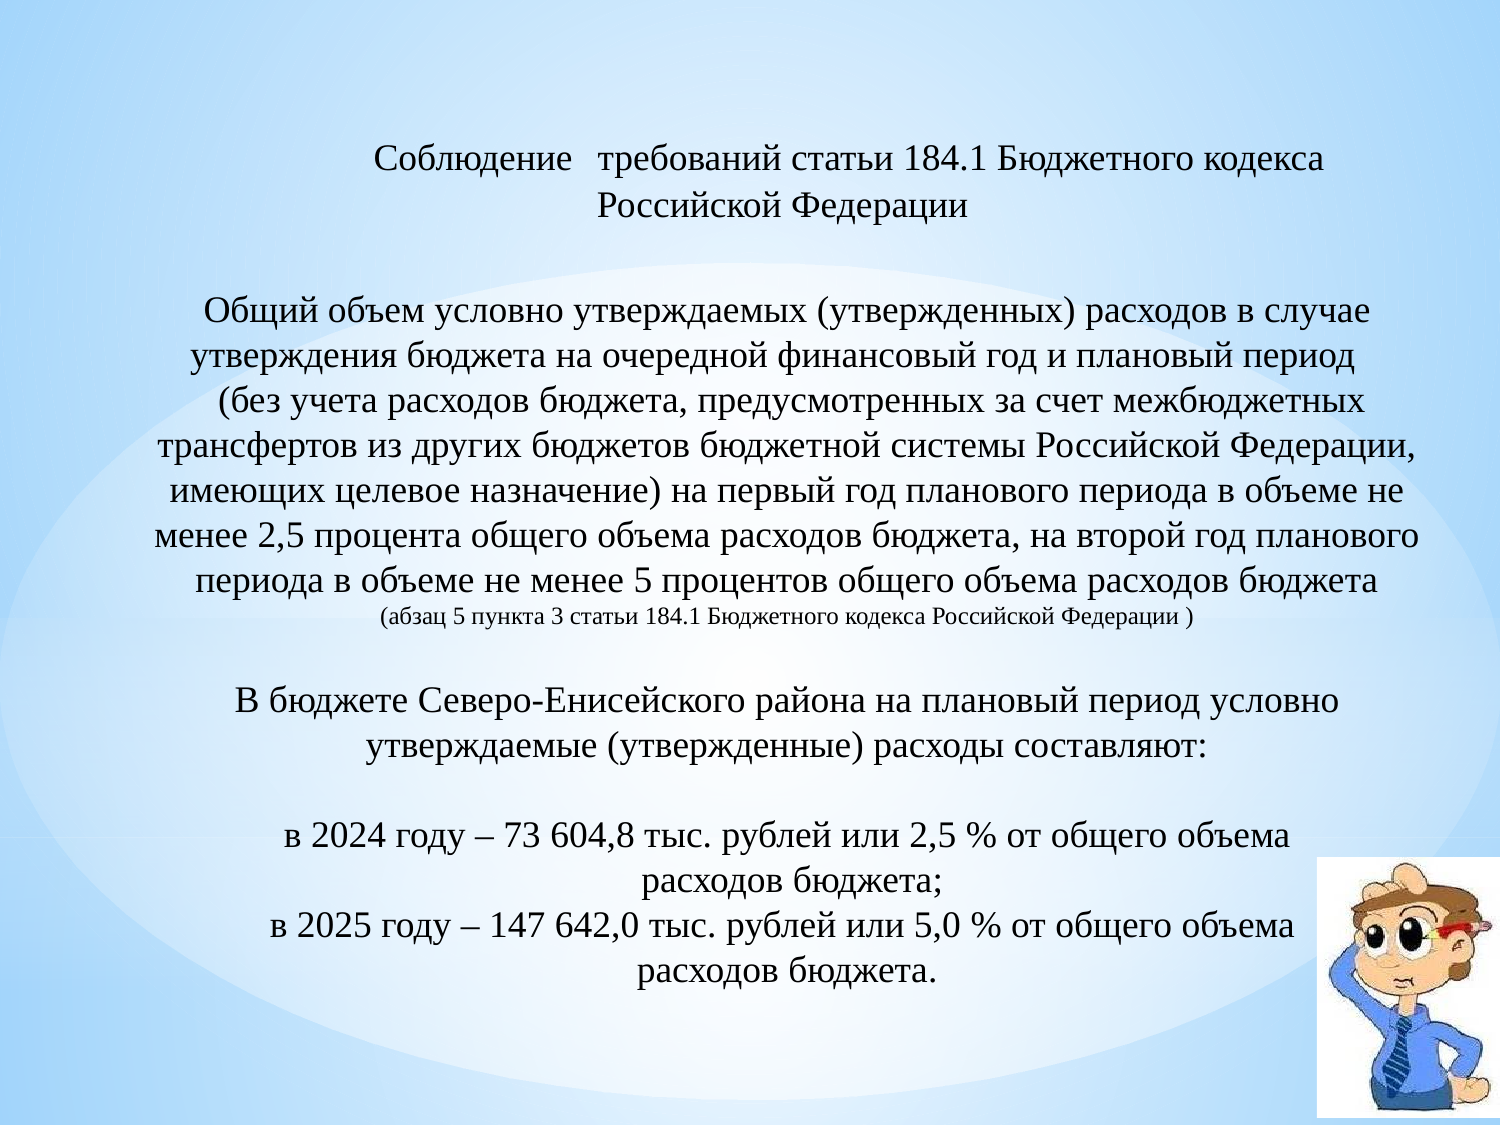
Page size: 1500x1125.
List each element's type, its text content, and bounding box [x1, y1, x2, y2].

picture [1316, 857, 1500, 1119]
text_box Соблюдение требований статьи 184.1 Бюджетного кодекса Российской Федерации Общий объем условно утверждаемых (утвержденных) расходов в случае утверждения бюджета на очередной финансовый год и плановый период (без учета расходов бюджета, предусмотренных за счет межбюджетных трансфертов из других бюджетов бюджетной системы Российской Федерации, имеющих целевое назначение) на первый год планового периода в объеме не менее 2,5 процента общего объема расходов бюджета, на второй год планового периода в объеме не менее 5 процентов общего объема расходов бюджета (абзац 5 пункта 3 статьи 184.1 Бюджетного кодекса Российской Федерации ) В бюджете Северо-Енисейского района на плановый период условно утверждаемые (утвержденные) расходы составляют: в 2024 году – 73 604,8 тыс. рублей или 2,5 % от общего объема расходов бюджета; в 2025 году – 147 642,0 тыс. рублей или 5,0 % от общего объема расходов бюджета. [137, 112, 1438, 1043]
